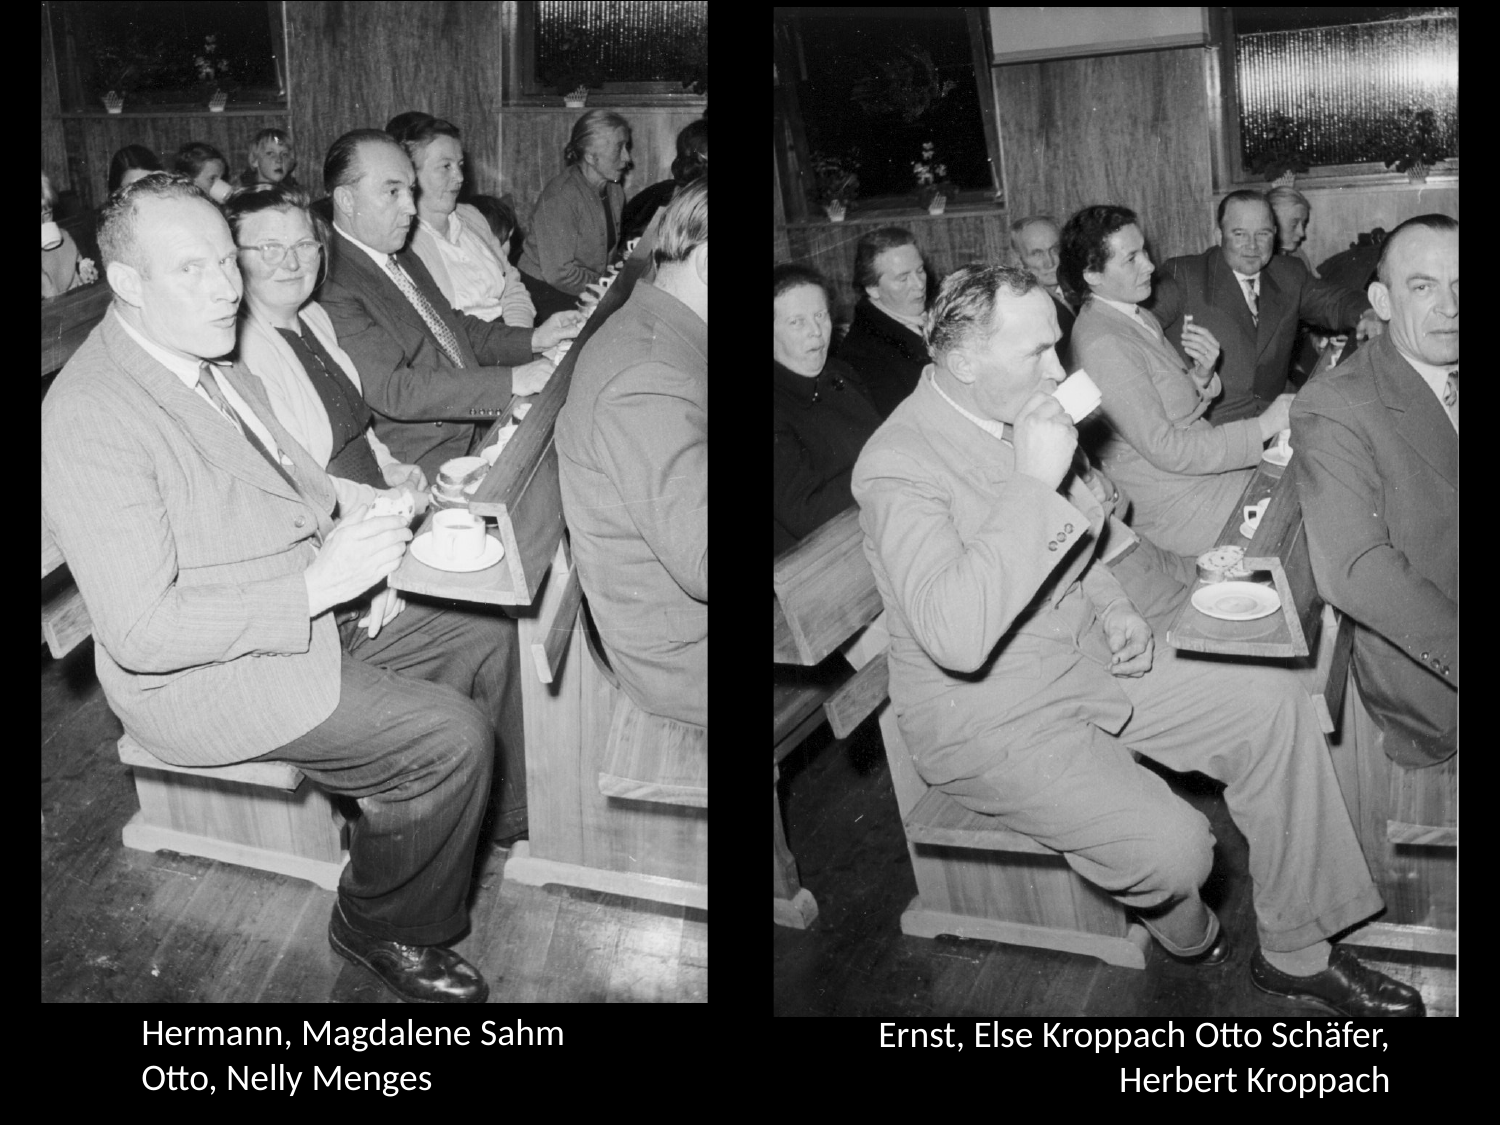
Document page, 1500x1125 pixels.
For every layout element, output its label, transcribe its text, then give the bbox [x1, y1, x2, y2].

picture [773, 6, 1459, 1017]
text_box Hermann, Magdalene Sahm Otto, Nelly Menges [126, 1011, 581, 1106]
picture [40, 1, 708, 1003]
text_box Ernst, Else Kroppach Otto Schäfer, Herbert Kroppach [863, 1025, 1406, 1108]
